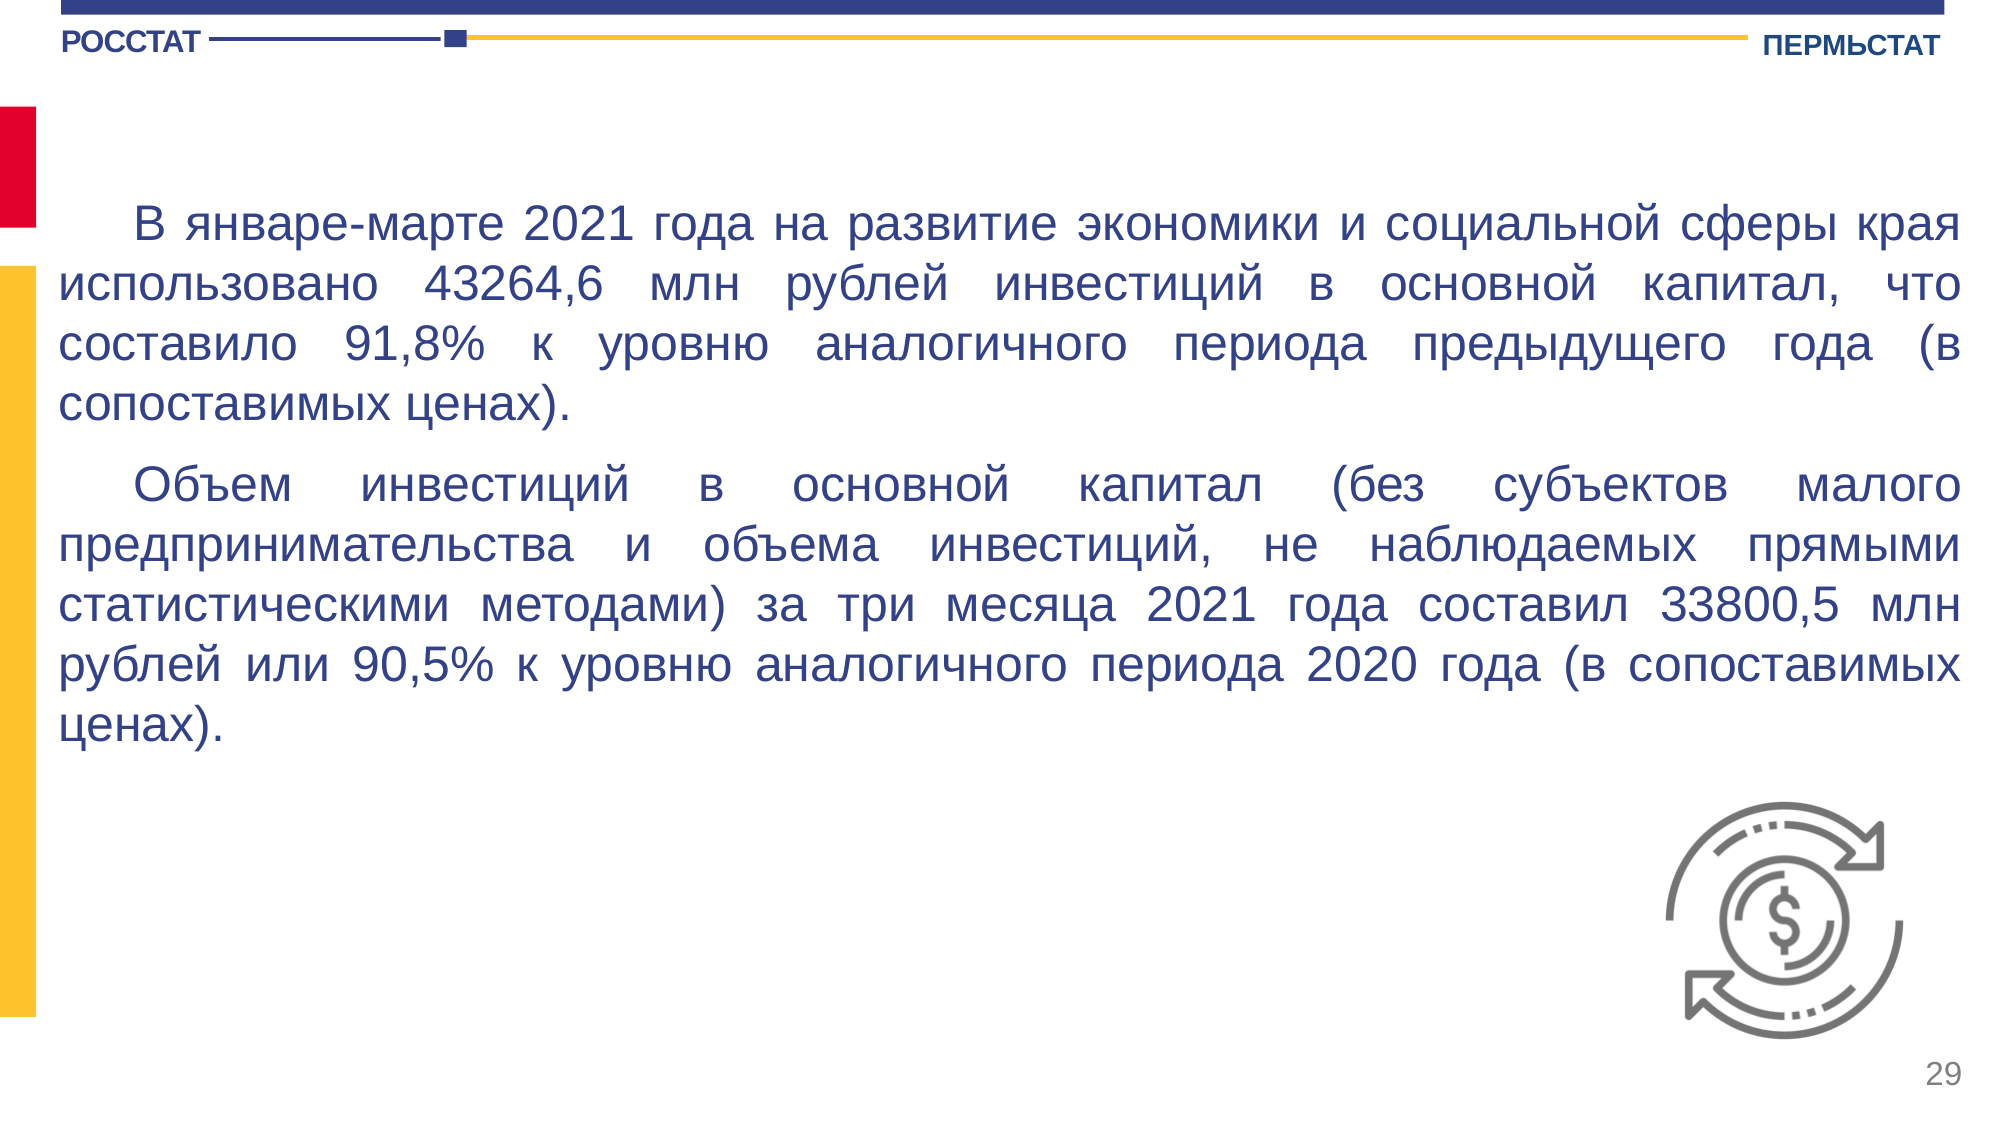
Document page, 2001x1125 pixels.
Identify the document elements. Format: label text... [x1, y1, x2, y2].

picture [487, 91, 1907, 1043]
list В январе-марте 2021 года на развитие экономики и социальной сферы края использовано 43264,6 млн рублей инвестиций в основной капитал, что составило 91,8% к уровню аналогичного периода предыдущего года (в сопоставимых ценах). Объем инвестиций в основной капитал (без субъектов малого предпринимательства и объема инвестиций, не наблюдаемых прямыми статистическими методами) за три месяца 2021 года составил 33800,5 млн рублей или 90,5% к уровню аналогичного периода 2020 года (в сопоставимых ценах). [43, 92, 487, 313]
slide_number 29 [1527, 1042, 1978, 1103]
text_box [209, 30, 1748, 93]
list В январе-марте 2021 года на развитие экономики и социальной сферы края использовано 43264,6 млн рублей инвестиций в основной капитал, что составило 91,8% к уровню аналогичного периода предыдущего года (в сопоставимых ценах). Объем инвестиций в основной капитал (без субъектов малого предпринимательства и объема инвестиций, не наблюдаемых прямыми статистическими методами) за три месяца 2021 года составил 33800,5 млн рублей или 90,5% к уровню аналогичного периода 2020 года (в сопоставимых ценах). [1771, 92, 1978, 313]
text_box ПЕРМЬСТАТ [1747, 14, 1978, 66]
